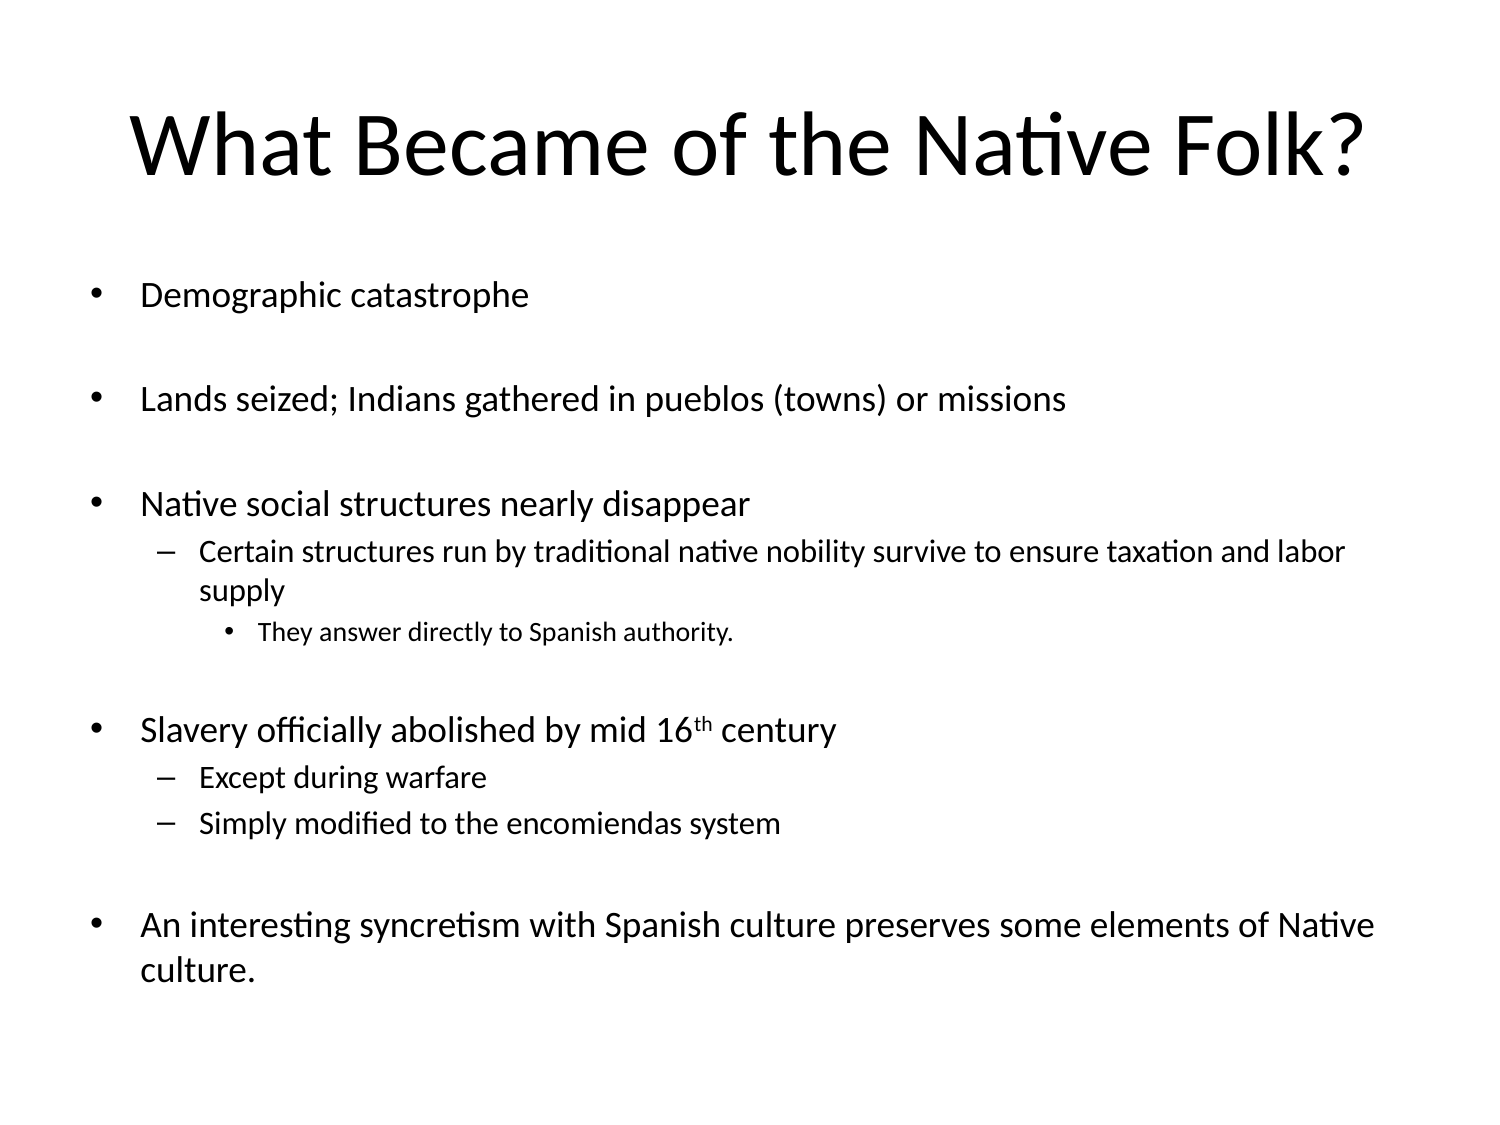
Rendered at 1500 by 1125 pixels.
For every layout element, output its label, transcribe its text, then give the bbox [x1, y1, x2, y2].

title What Became of the Native Folk? [75, 45, 1425, 233]
list Demographic catastrophe Lands seized; Indians gathered in pueblos (towns) or missions Native social structures nearly disappear Certain structures run by traditional native nobility survive to ensure taxation and labor supply They answer directly to Spanish authority. Slavery officially abolished by mid 16th century Except during warfare Simply modified to the encomiendas system An interesting syncretism with Spanish culture preserves some elements of Native culture. [75, 262, 1425, 1005]
